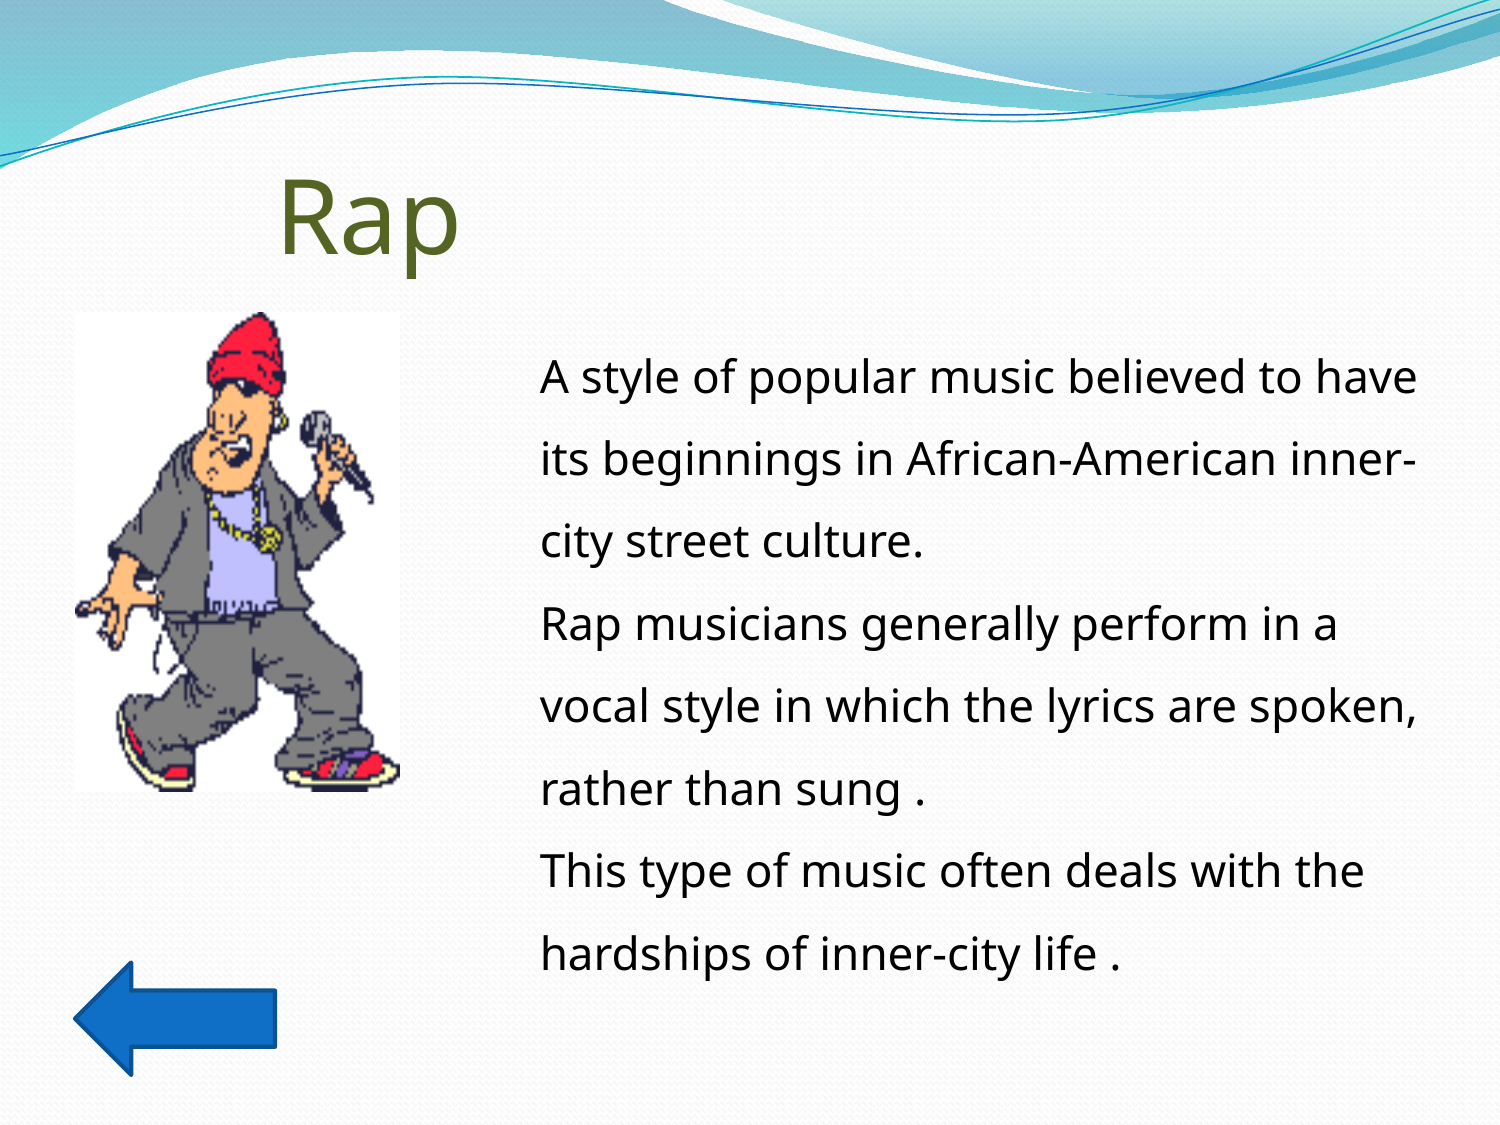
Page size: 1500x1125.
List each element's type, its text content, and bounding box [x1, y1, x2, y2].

text_box [72, 960, 278, 1077]
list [74, 312, 401, 792]
title Rap [275, 87, 1500, 275]
text_box A style of popular music believed to have its beginnings in African-American inner-city street culture. Rap musicians generally perform in a vocal style in which the lyrics are spoken, rather than sung . This type of music often deals with the hardships of inner-city life . [525, 312, 1450, 987]
